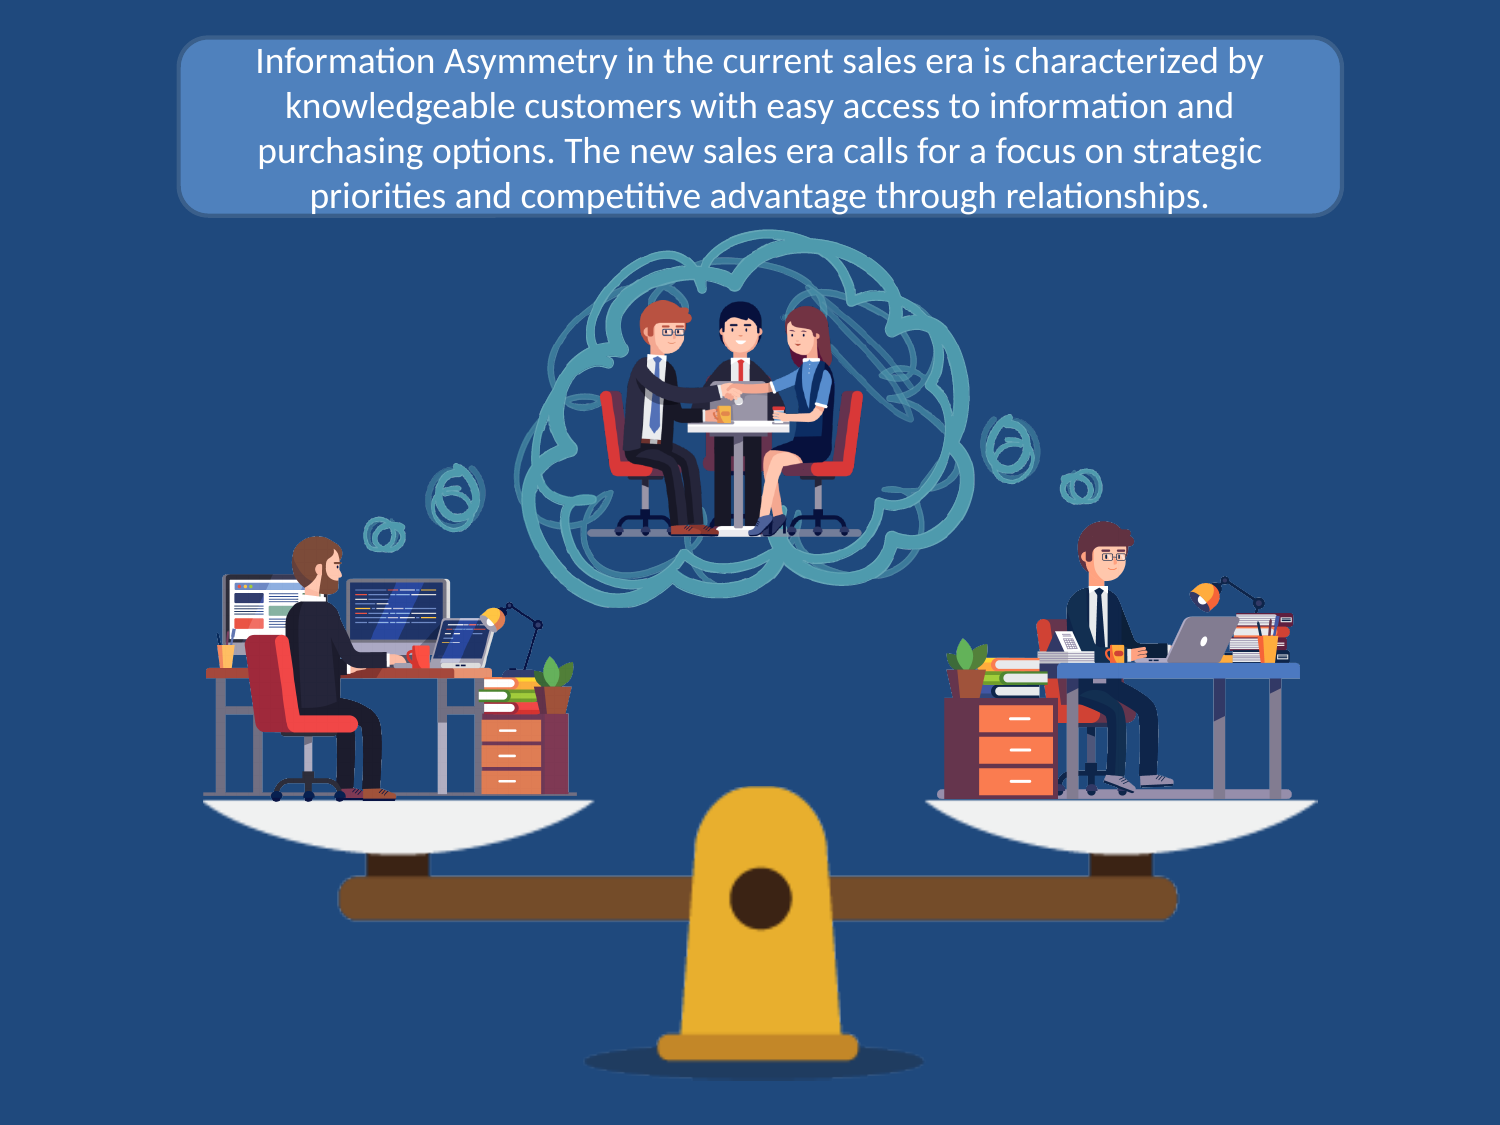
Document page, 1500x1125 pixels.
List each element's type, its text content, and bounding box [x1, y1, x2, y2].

picture [979, 413, 1103, 505]
text_box Information Asymmetry in the current sales era is characterized by knowledgeable customers with easy access to information and purchasing options. The new sales era calls for a focus on strategic priorities and competitive advantage through relationships. [176, 35, 1345, 218]
picture [202, 228, 1318, 1081]
